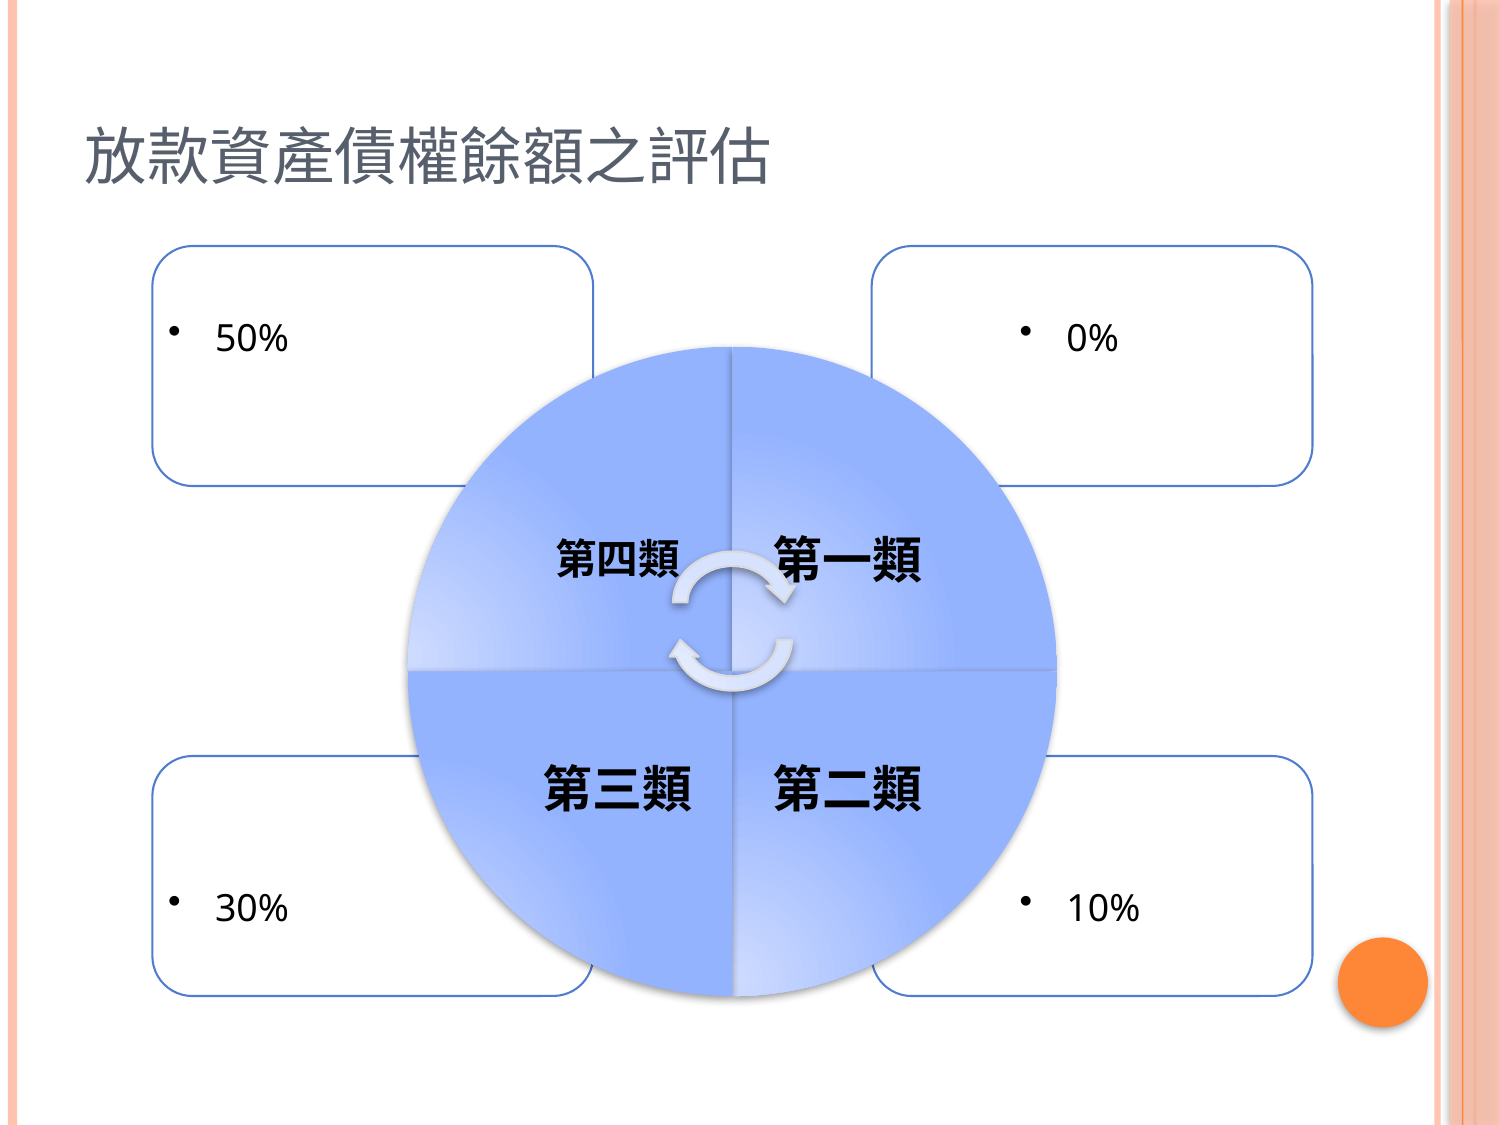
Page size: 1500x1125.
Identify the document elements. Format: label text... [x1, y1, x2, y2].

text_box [151, 245, 1313, 997]
title 放款資產債權餘額之評估 [70, 35, 1258, 200]
